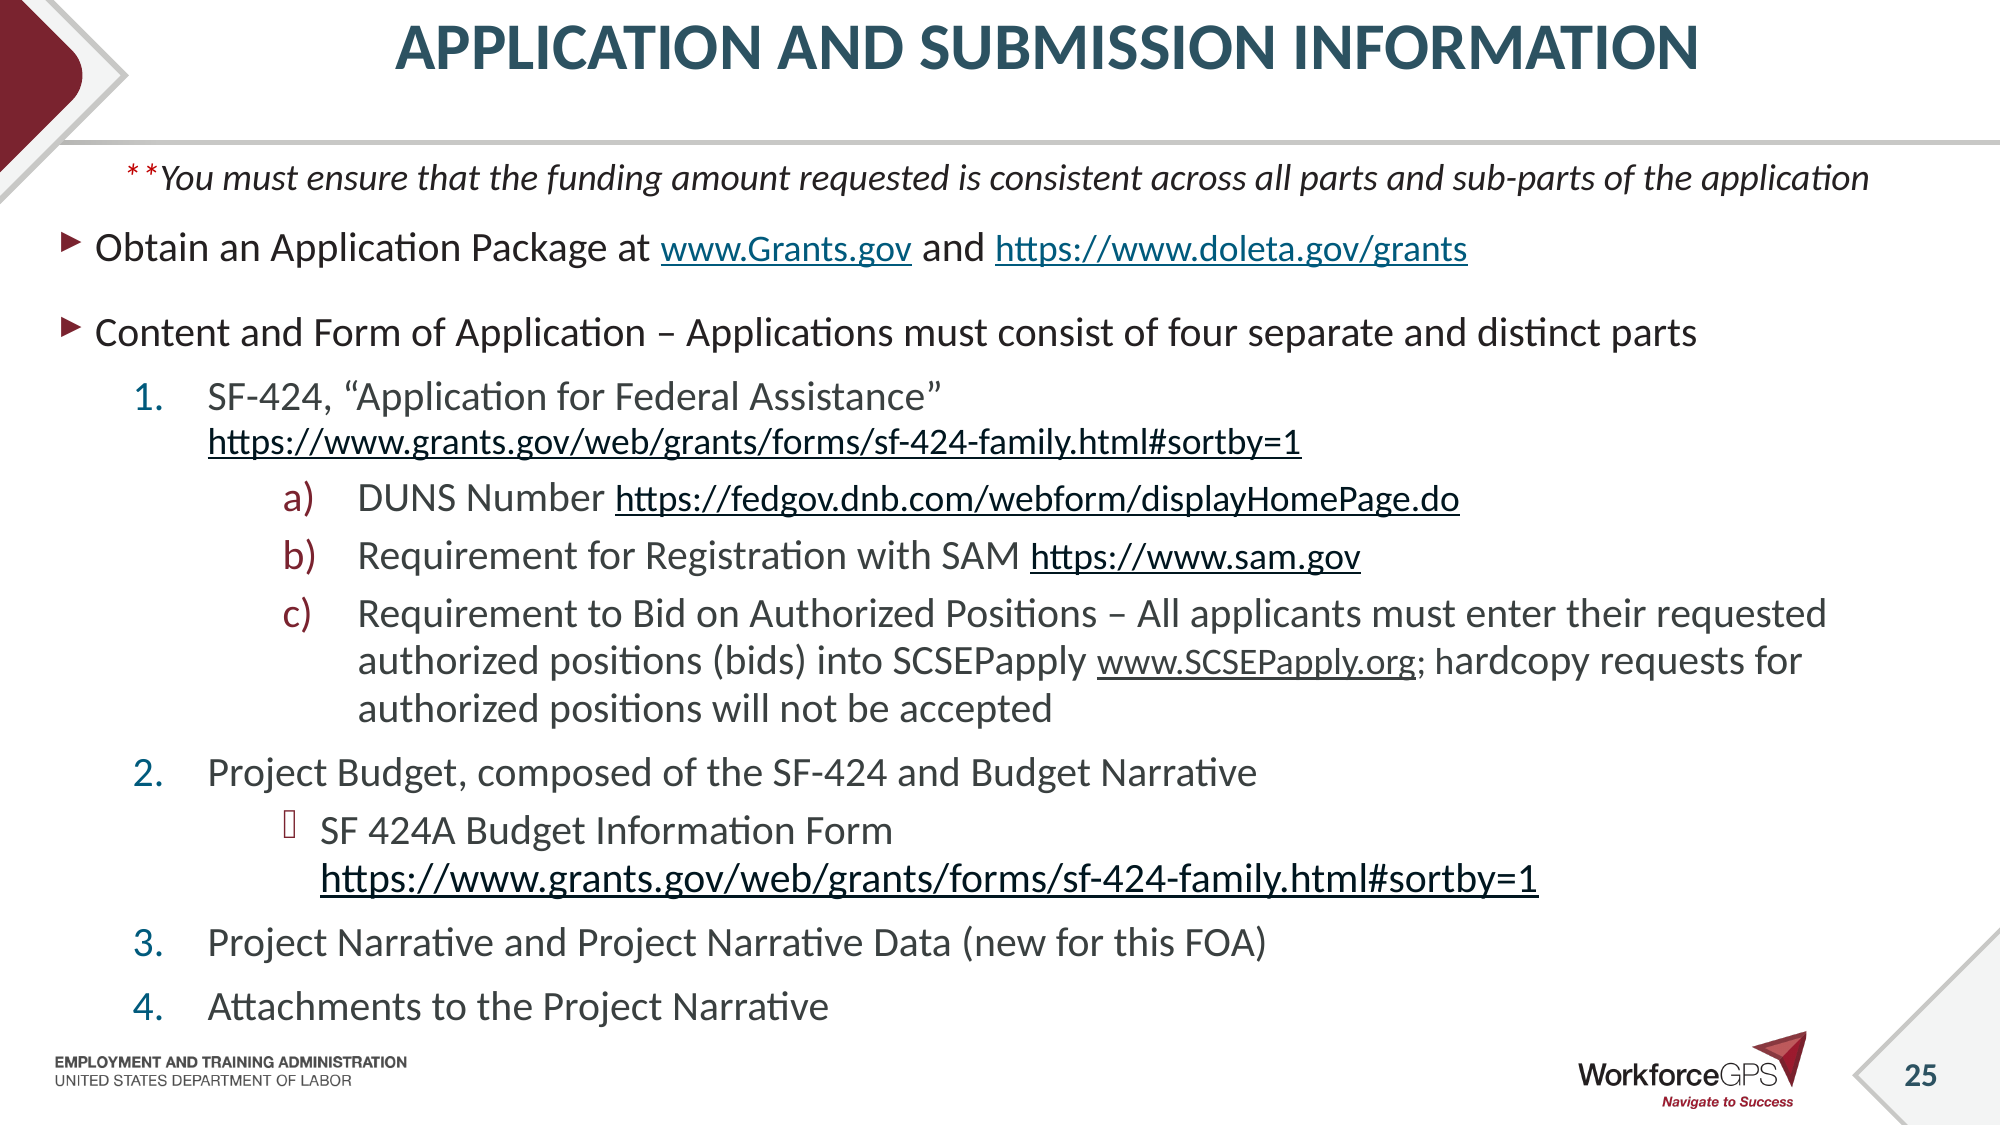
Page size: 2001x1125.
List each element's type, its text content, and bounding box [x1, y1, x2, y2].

text_box **You must ensure that the funding amount requested is consistent across all parts and sub-parts of the application [0, 145, 1994, 206]
list Obtain an Application Package at www.Grants.gov and https://www.doleta.gov/grants Content and Form of Application – Applications must consist of four separate and distinct parts SF-424, “Application for Federal Assistance” https://www.grants.gov/web/grants/forms/sf-424-family.html#sortby=1 DUNS Number https://fedgov.dnb.com/webform/displayHomePage.do Requirement for Registration with SAM https://www.sam.gov Requirement to Bid on Authorized Positions – All applicants must enter their requested authorized positions (bids) into SCSEPapply www.SCSEPapply.org; hardcopy requests for authorized positions will not be accepted Project Budget, composed of the SF-424 and Budget Narrative SF 424A Budget Information Form https://www.grants.gov/web/grants/forms/sf-424-family.html#sortby=1 Project Narrative and Project Narrative Data (new for this FOA) Attachments to the Project Narrative [42, 216, 1928, 1043]
title APPLICATION AND SUBMISSION INFORMATION [132, 38, 1950, 137]
slide_number 25 [1867, 1042, 1975, 1103]
